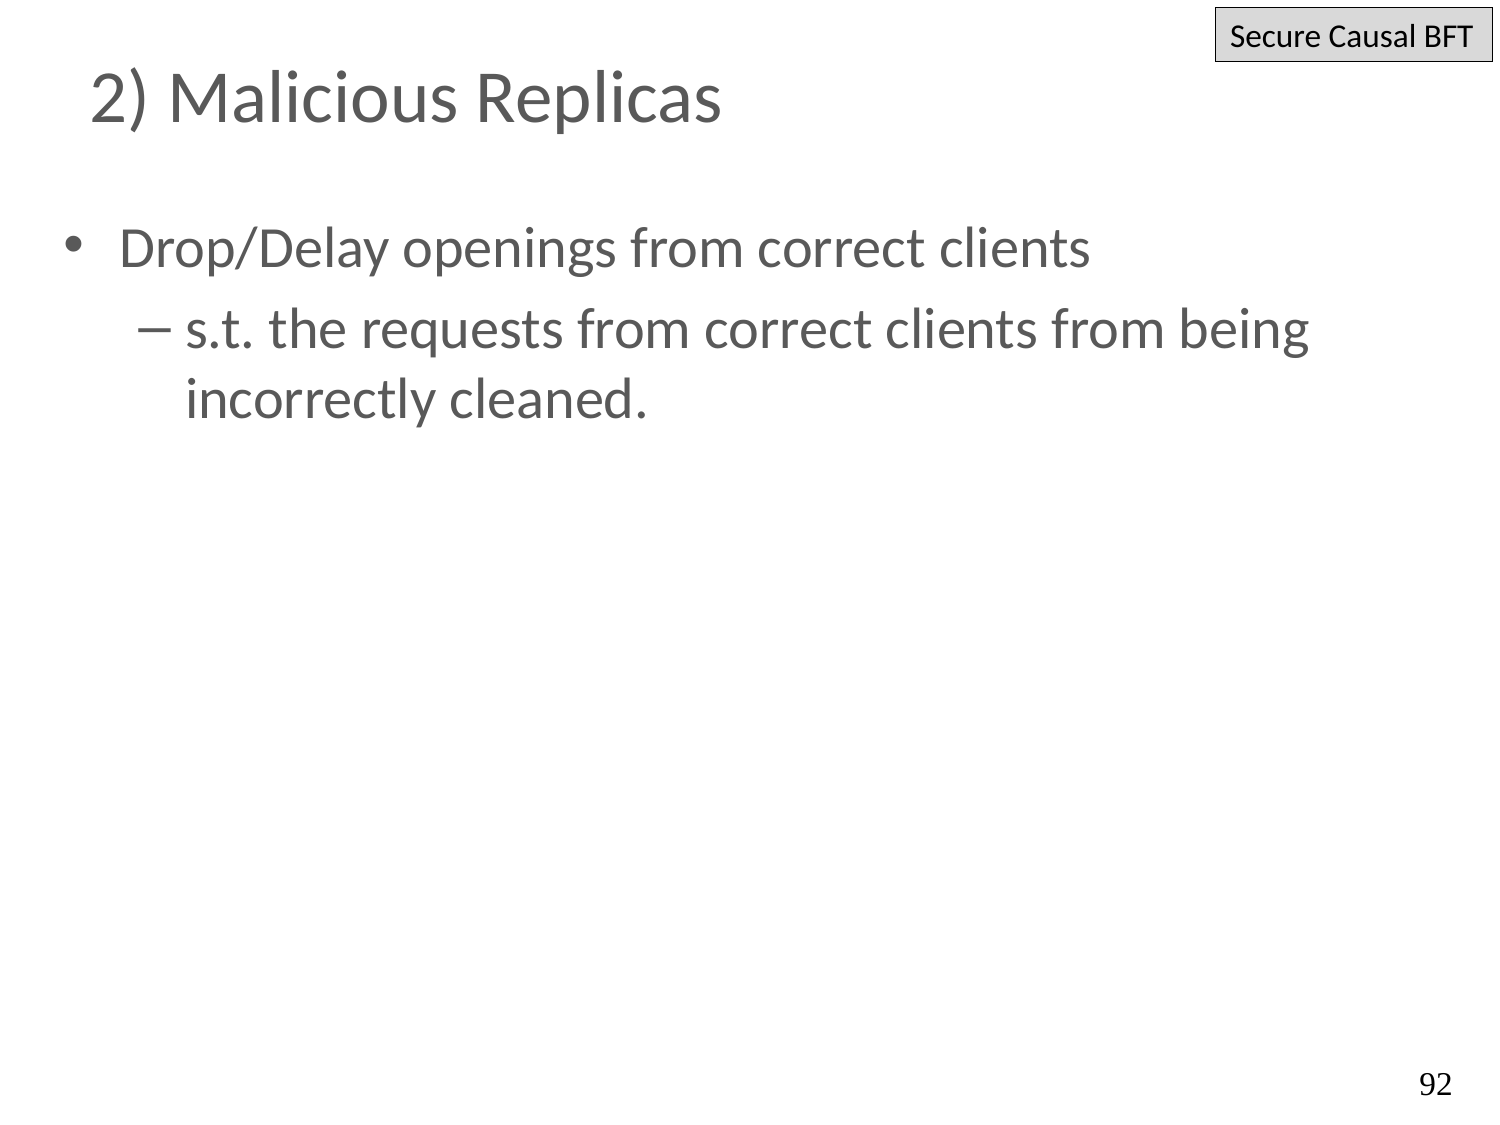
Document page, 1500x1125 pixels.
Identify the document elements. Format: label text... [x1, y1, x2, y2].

text_box Secure Causal BFT [1215, 7, 1493, 62]
list Drop/Delay openings from correct clients s.t. the requests from correct clients from being incorrectly cleaned. [48, 201, 1457, 940]
text_box 92 [1404, 1054, 1480, 1110]
title 2) Malicious Replicas [75, 40, 1500, 172]
